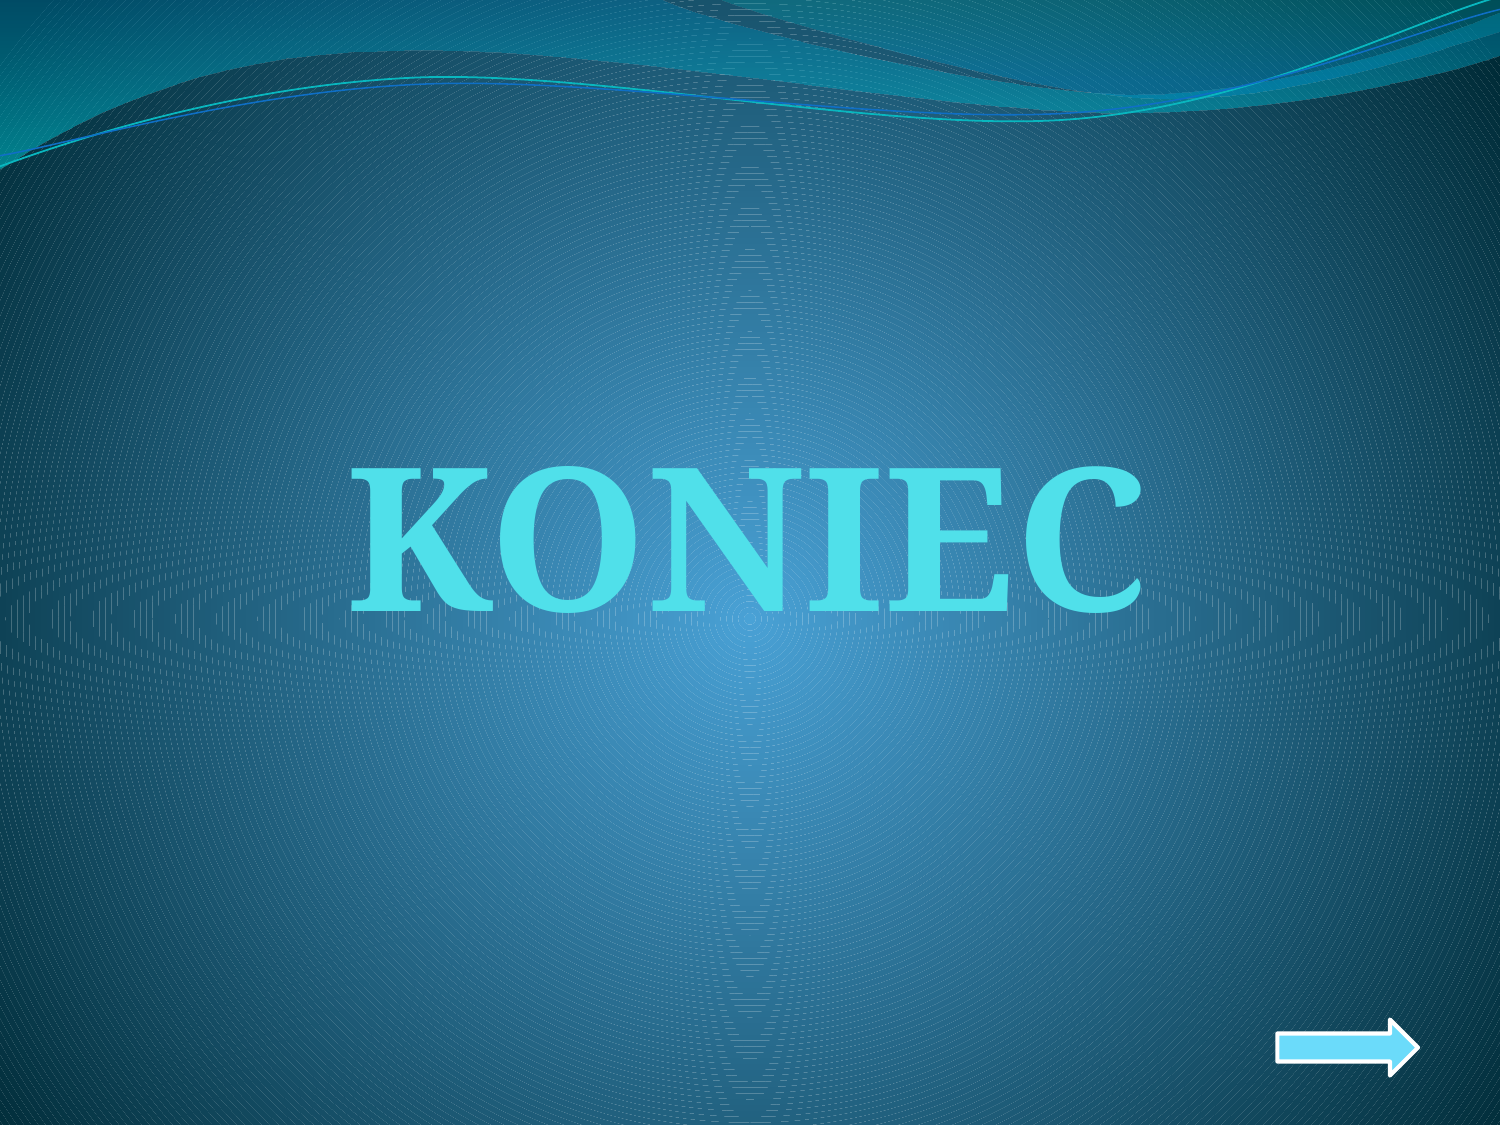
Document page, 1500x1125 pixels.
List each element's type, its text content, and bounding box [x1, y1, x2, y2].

text_box [1275, 1017, 1421, 1078]
title KONIEC [105, 351, 1394, 652]
